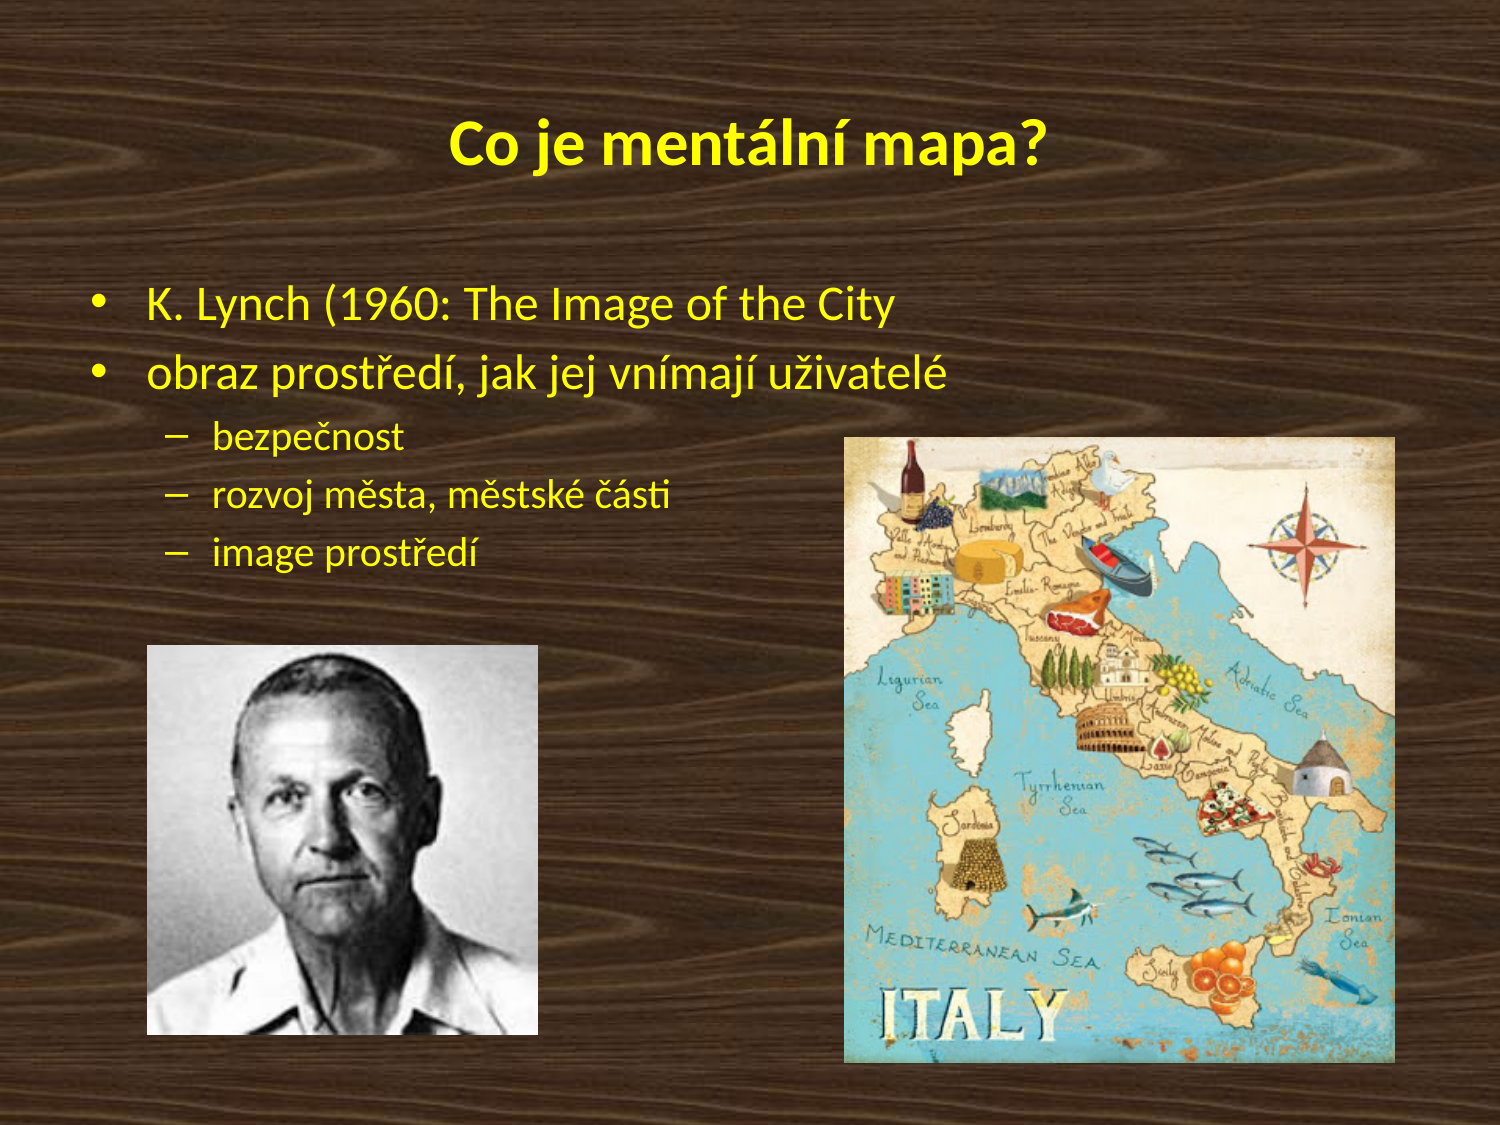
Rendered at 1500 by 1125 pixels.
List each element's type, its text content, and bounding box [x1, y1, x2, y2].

list K. Lynch (1960: The Image of the City obraz prostředí, jak jej vnímají uživatelé bezpečnost rozvoj města, městské části image prostředí [75, 262, 1425, 1005]
title Co je mentální mapa? [75, 45, 1425, 233]
picture [0, 0, 1500, 1125]
